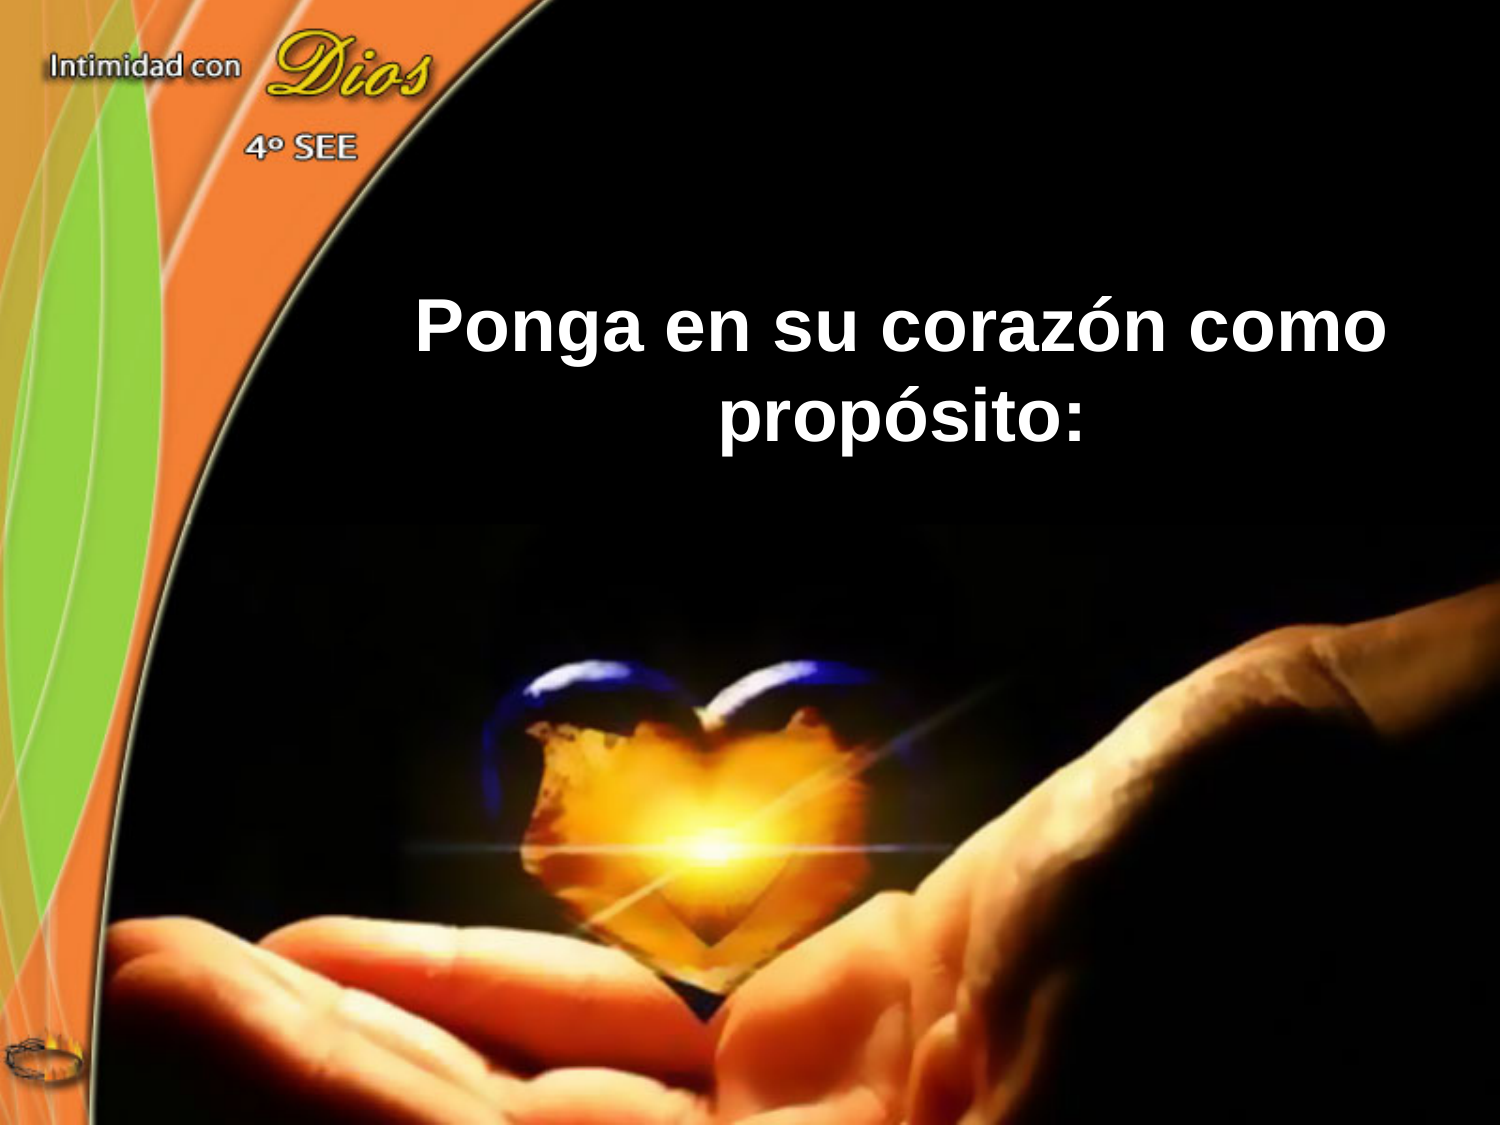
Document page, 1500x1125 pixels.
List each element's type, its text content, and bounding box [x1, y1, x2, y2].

picture [0, 0, 1500, 1125]
text_box Ponga en su corazón como propósito: [386, 269, 1418, 555]
